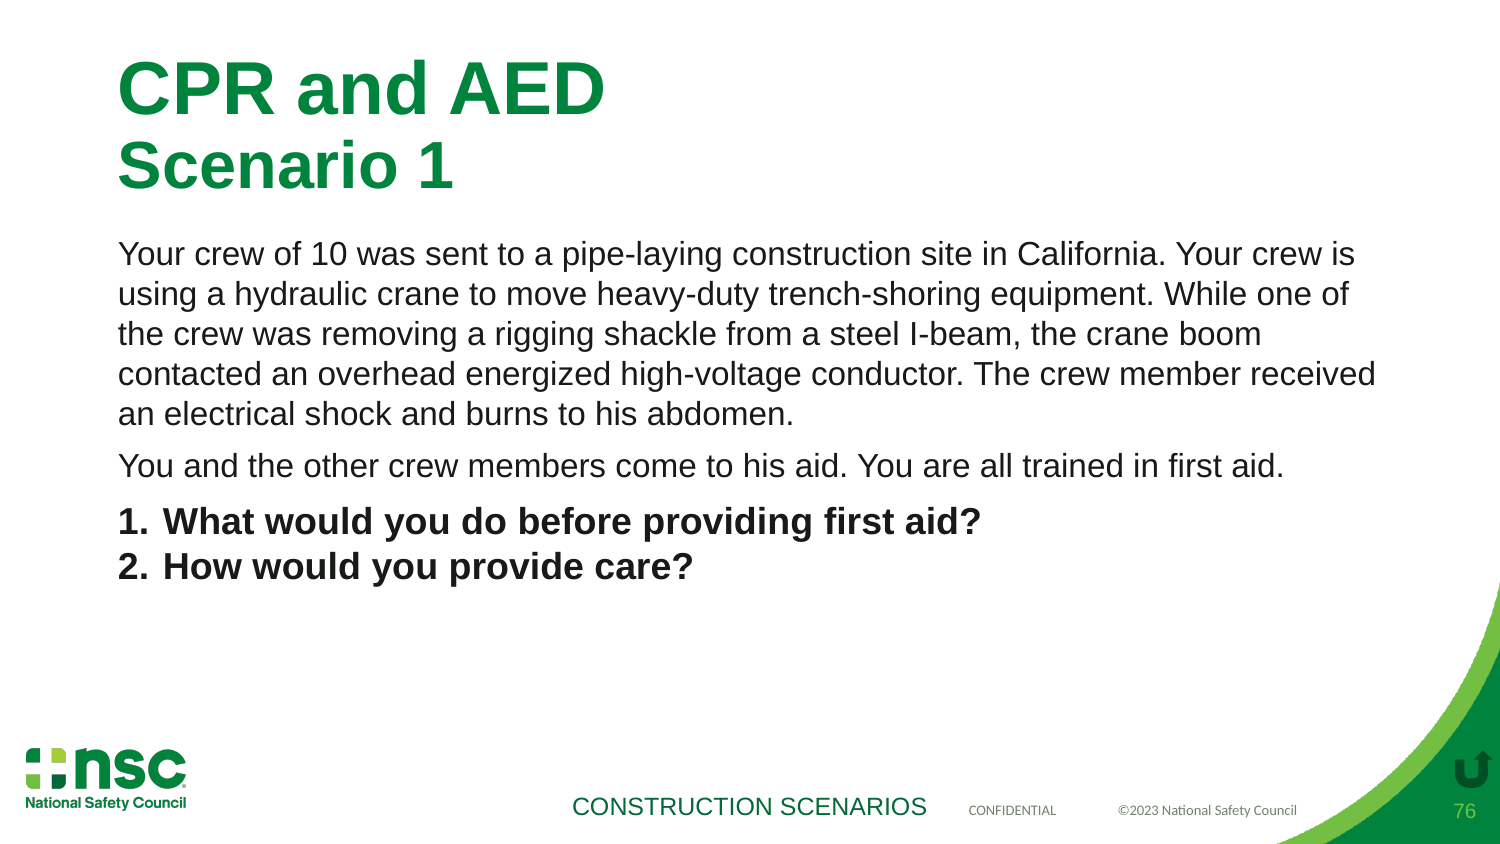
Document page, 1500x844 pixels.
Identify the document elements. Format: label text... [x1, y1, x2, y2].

picture [26, 748, 186, 811]
list Your crew of 10 was sent to a pipe-laying construction site in California. Your crew is using a hydraulic crane to move heavy-duty trench-shoring equipment. While one of the crew was removing a rigging shackle from a steel I-beam, the crane boom contacted an overhead energized high-voltage conductor. The crew member received an electrical shock and burns to his abdomen. You and the other crew members come to his aid. You are all trained in first aid. What would you do before providing first aid? How would you provide care? [103, 224, 1397, 604]
title CPR and AED Scenario 1 [103, 45, 1407, 208]
picture [719, 375, 1500, 844]
